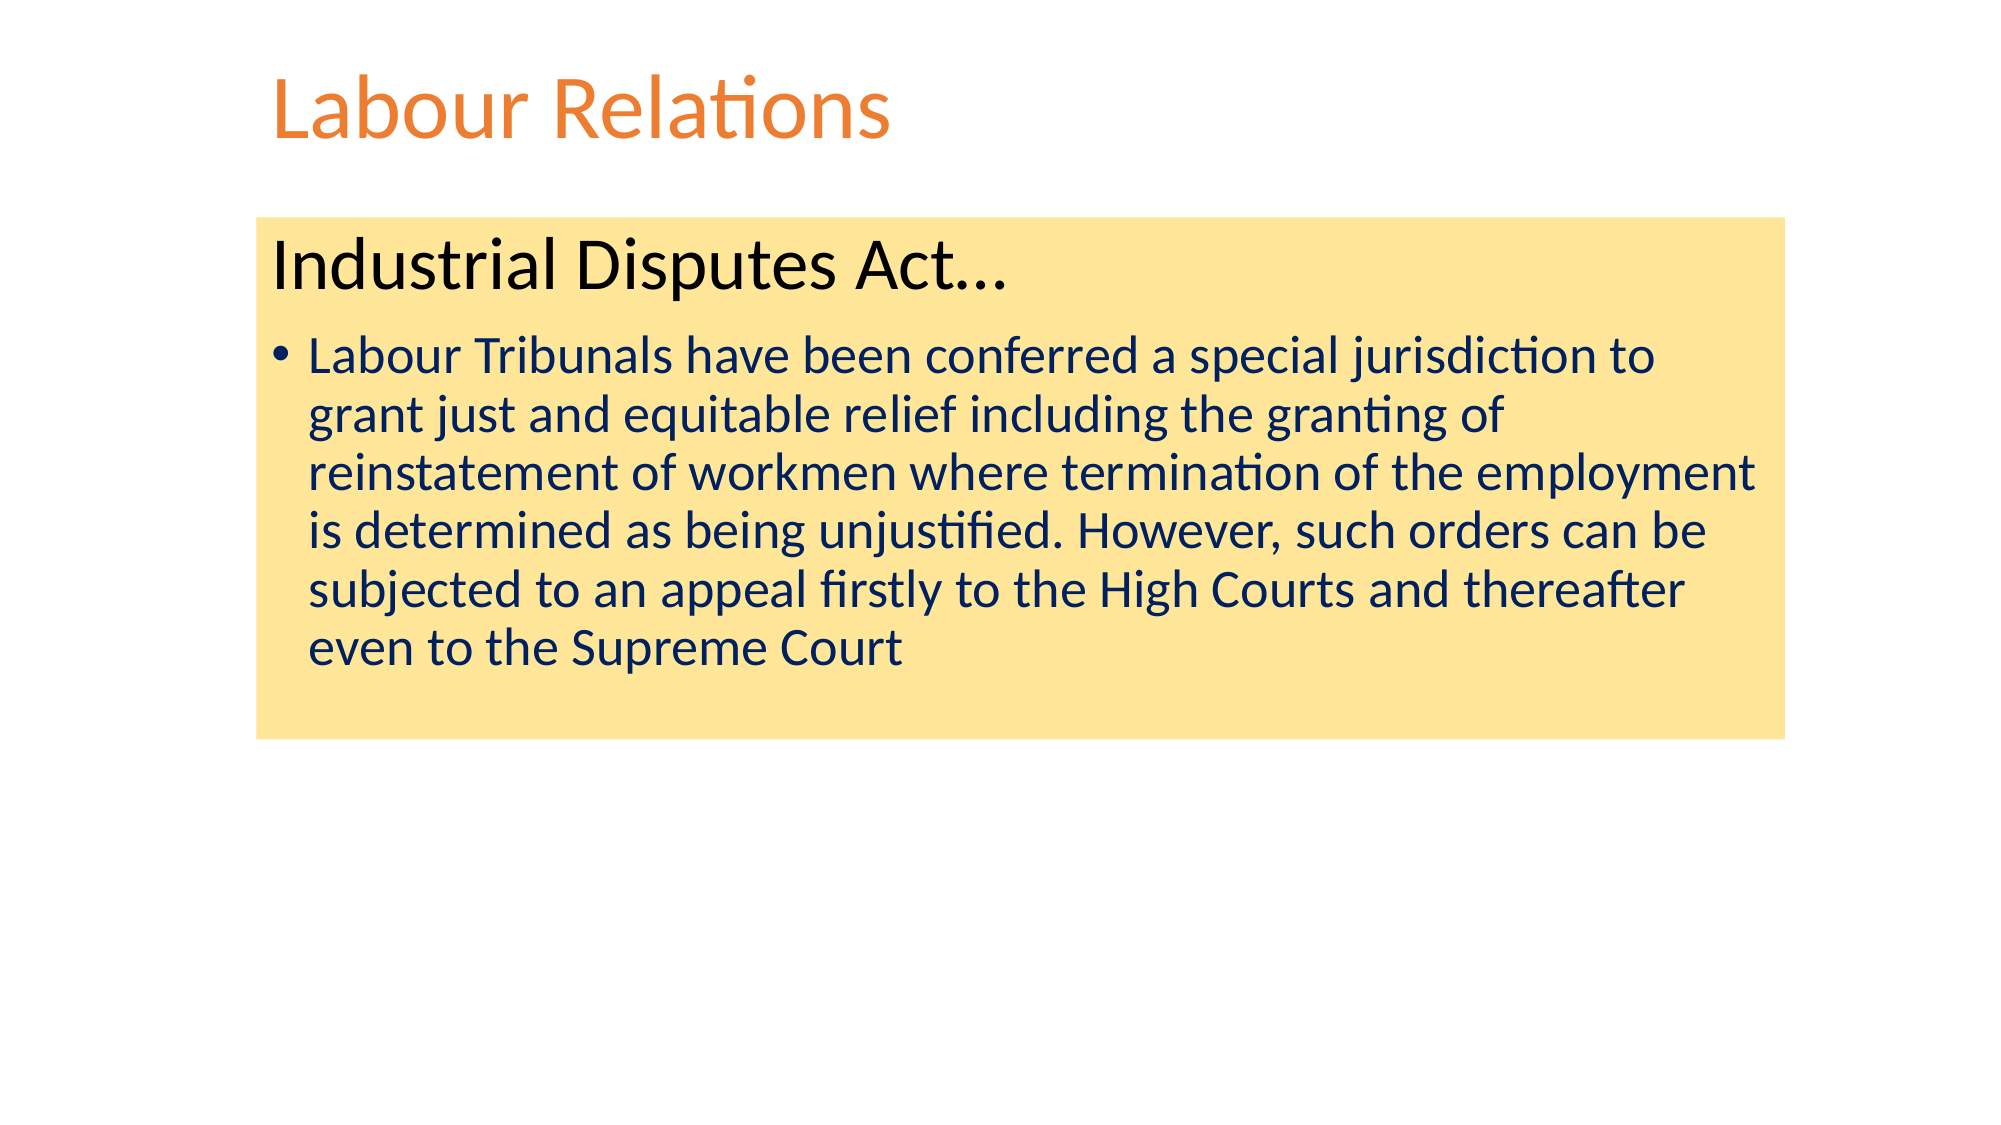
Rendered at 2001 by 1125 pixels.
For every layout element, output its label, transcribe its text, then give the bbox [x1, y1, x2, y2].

list Industrial Disputes Act… Labour Tribunals have been conferred a special jurisdiction to grant just and equitable relief including the granting of reinstatement of workmen where termination of the employment is determined as being unjustified. However, such orders can be subjected to an appeal firstly to the High Courts and thereafter even to the Supreme Court [256, 217, 1785, 740]
title Labour Relations [256, 0, 1785, 217]
